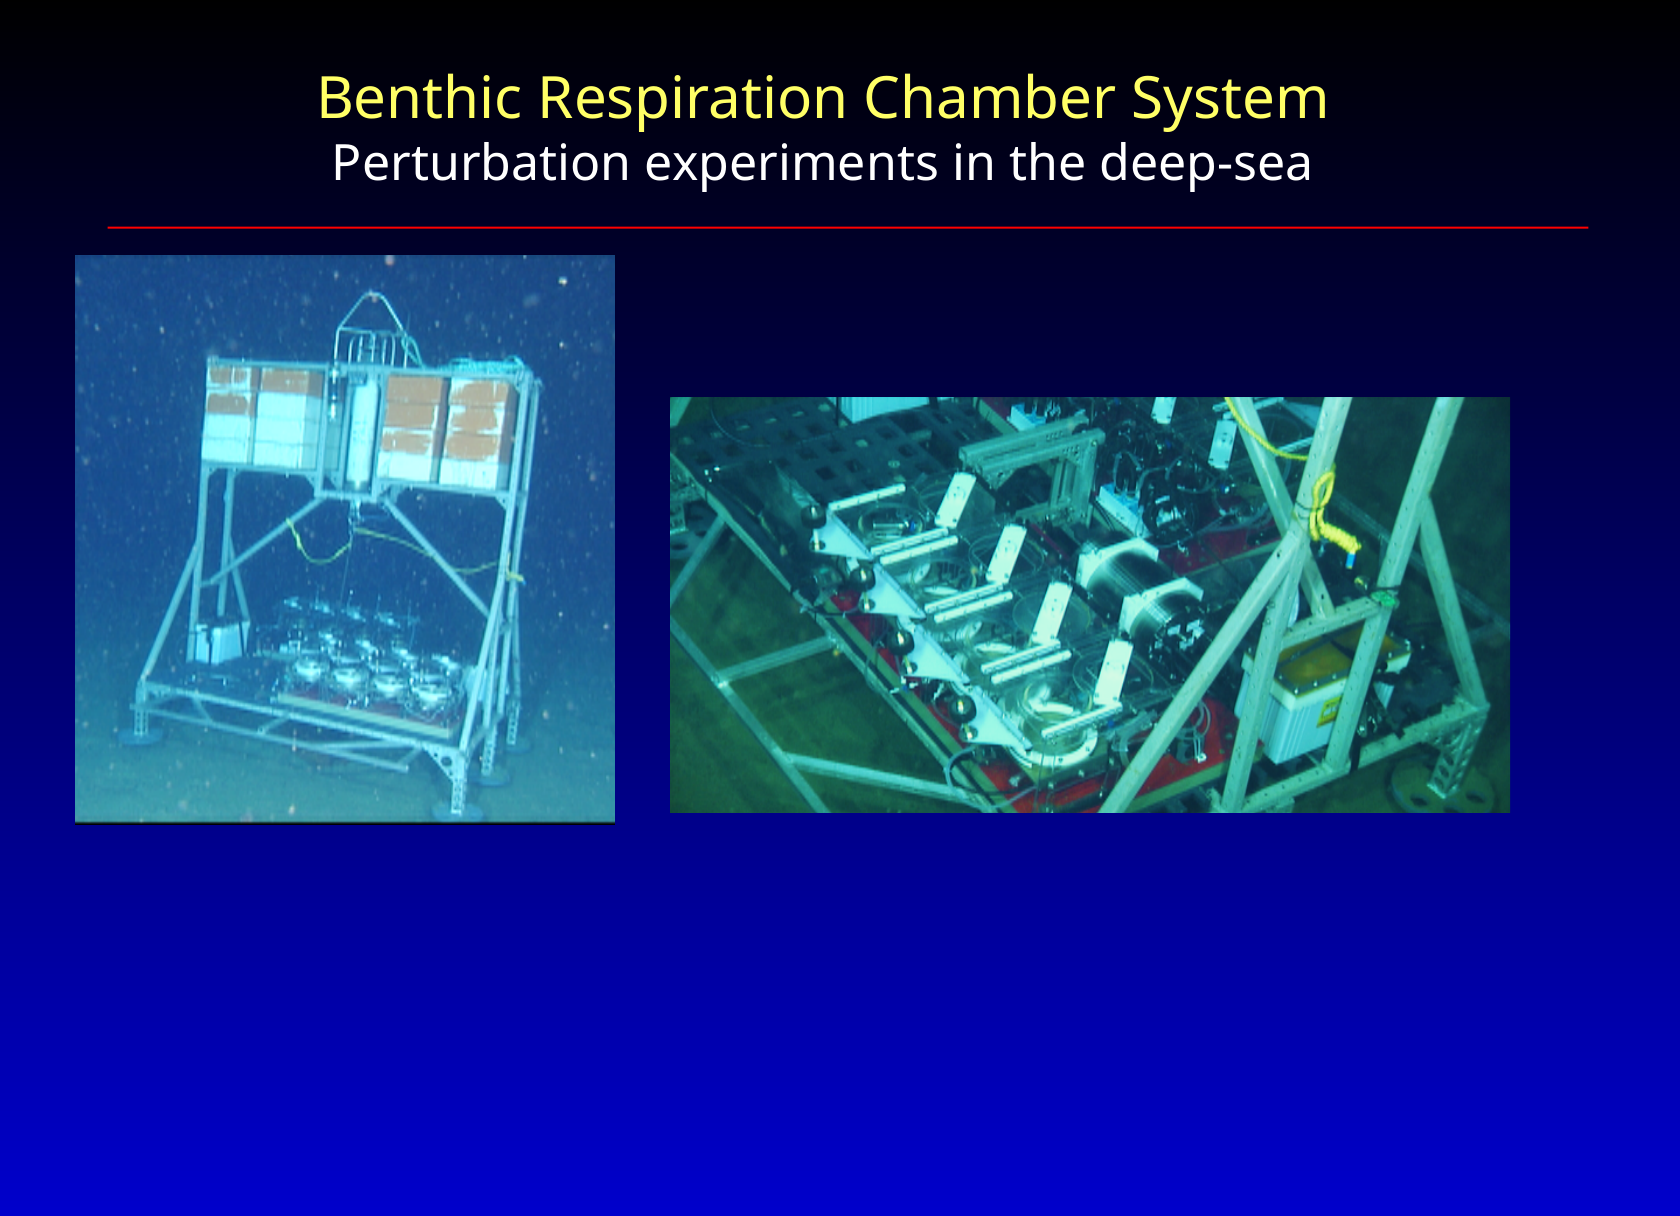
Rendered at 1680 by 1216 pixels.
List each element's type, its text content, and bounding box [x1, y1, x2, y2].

picture [74, 254, 616, 826]
text_box Benthic Respiration Chamber System Perturbation experiments in the deep-sea [120, 52, 1525, 198]
picture [669, 397, 1511, 813]
